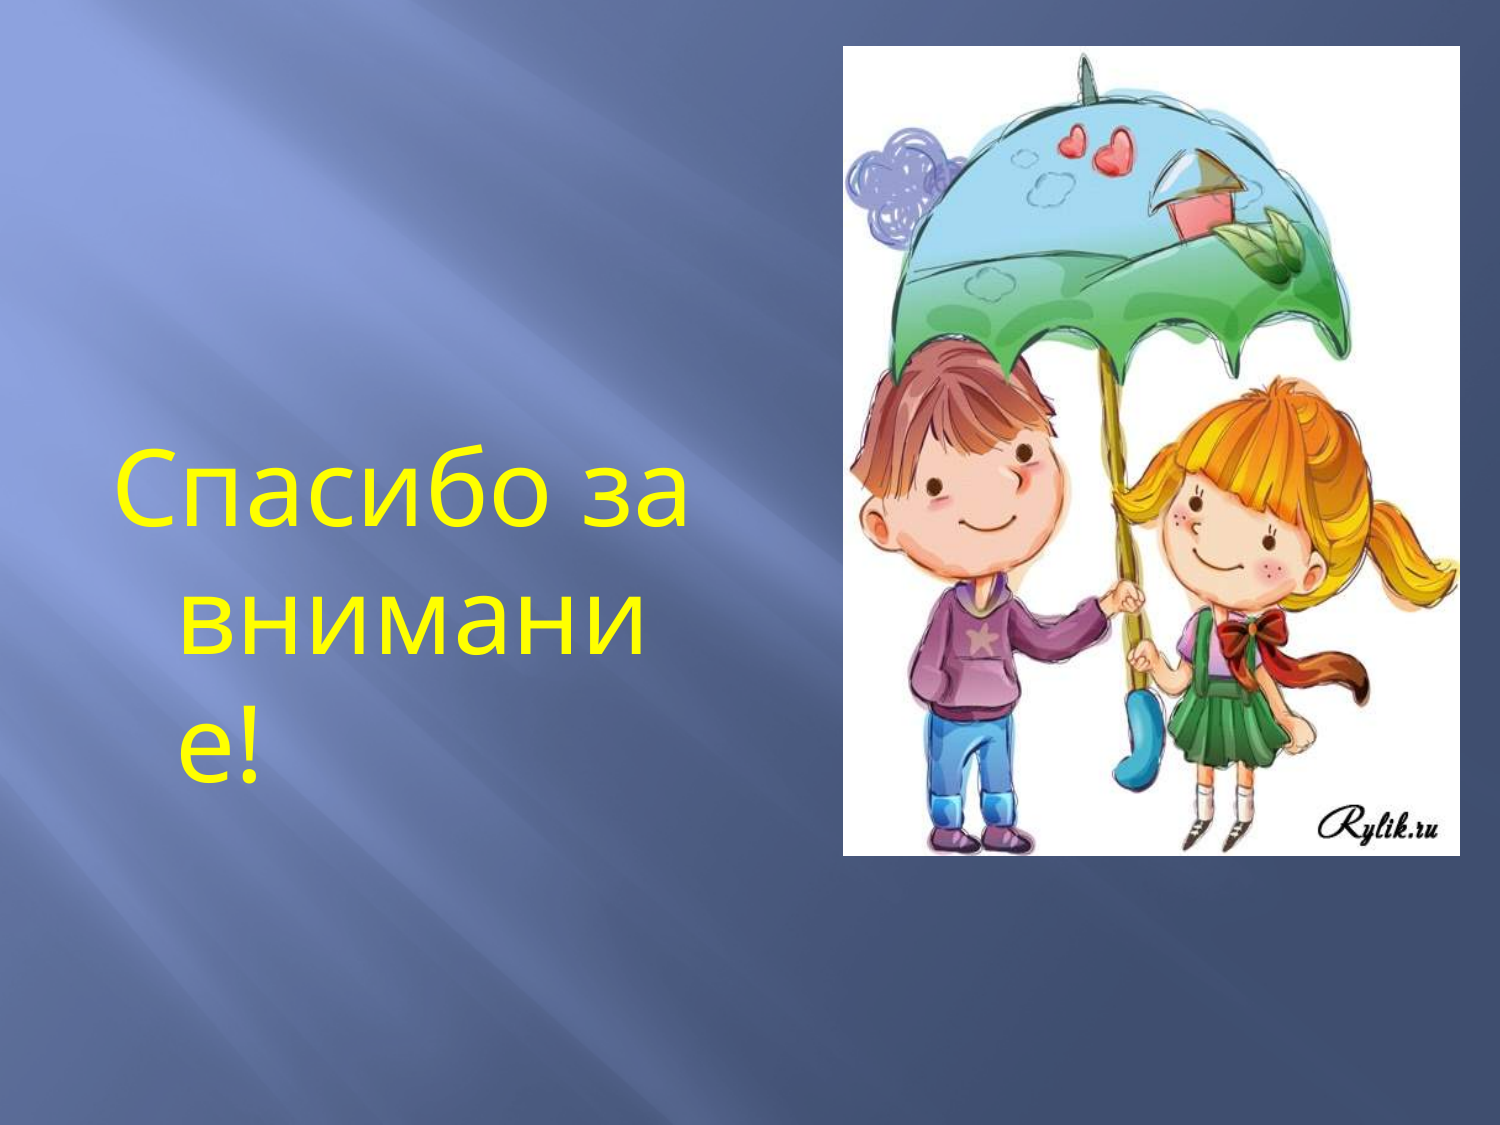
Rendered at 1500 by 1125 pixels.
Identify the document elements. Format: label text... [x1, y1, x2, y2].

picture [843, 46, 1460, 856]
list Спасибо за внимание! [75, 262, 715, 938]
